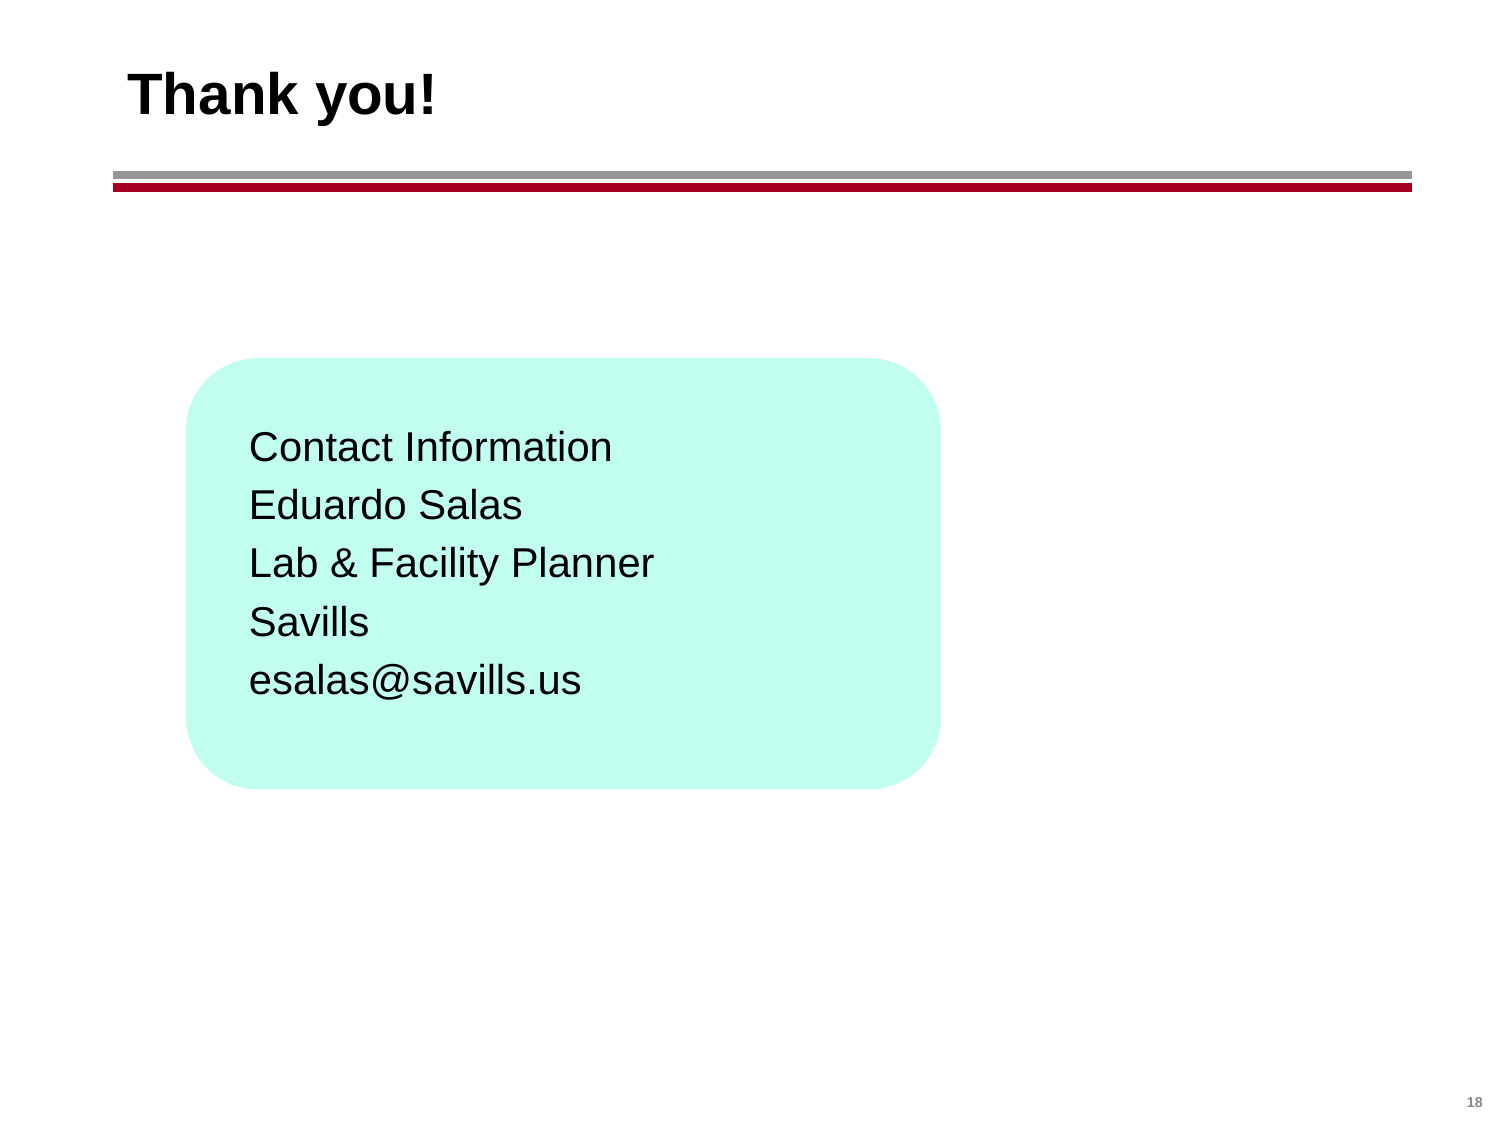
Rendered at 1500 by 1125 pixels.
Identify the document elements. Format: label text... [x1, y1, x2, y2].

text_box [83, 357, 1004, 976]
title Thank you! [112, 27, 1413, 157]
slide_number ‹#› [1147, 1062, 1498, 1123]
